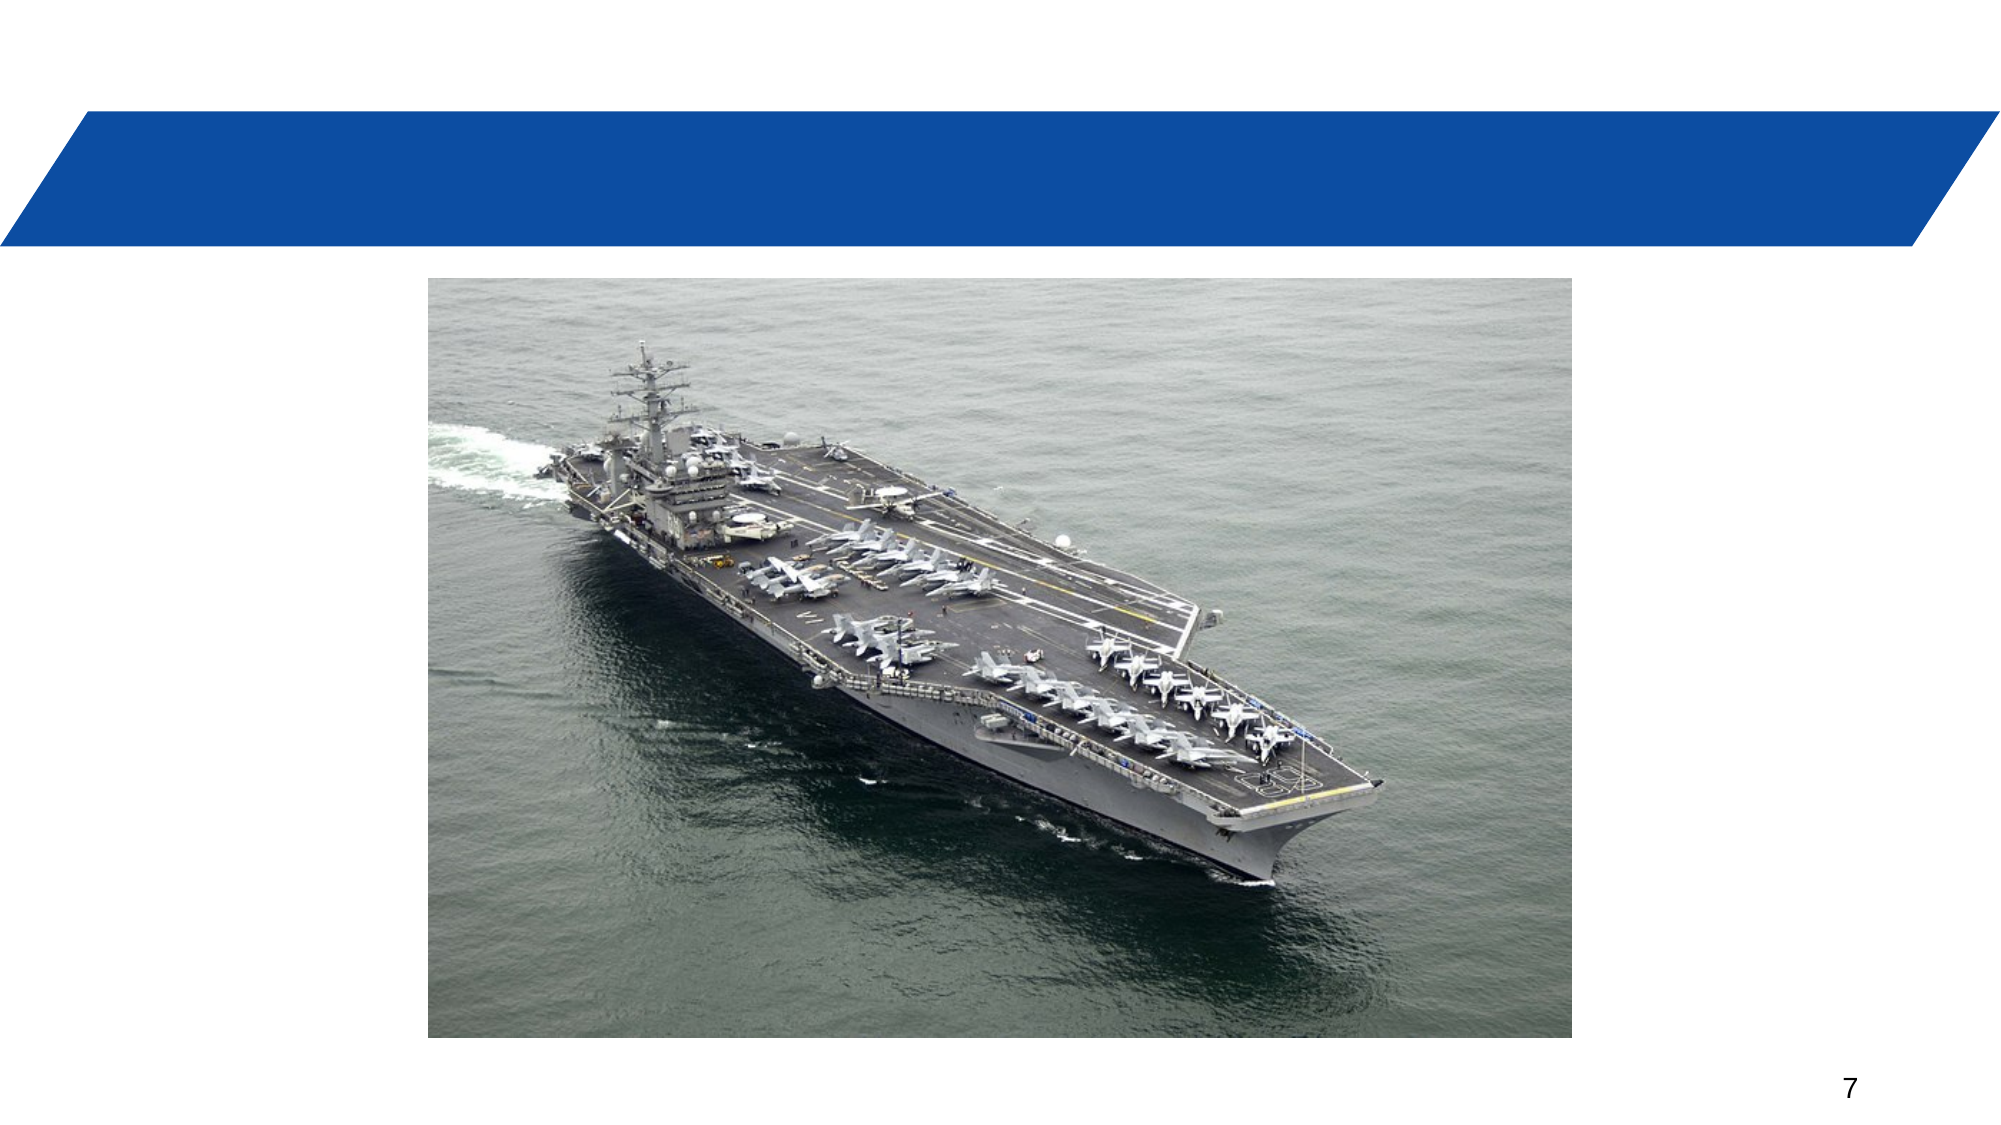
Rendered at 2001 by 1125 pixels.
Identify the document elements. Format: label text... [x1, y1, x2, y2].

slide_number 7 [1827, 1062, 1900, 1122]
picture [428, 278, 1572, 1038]
